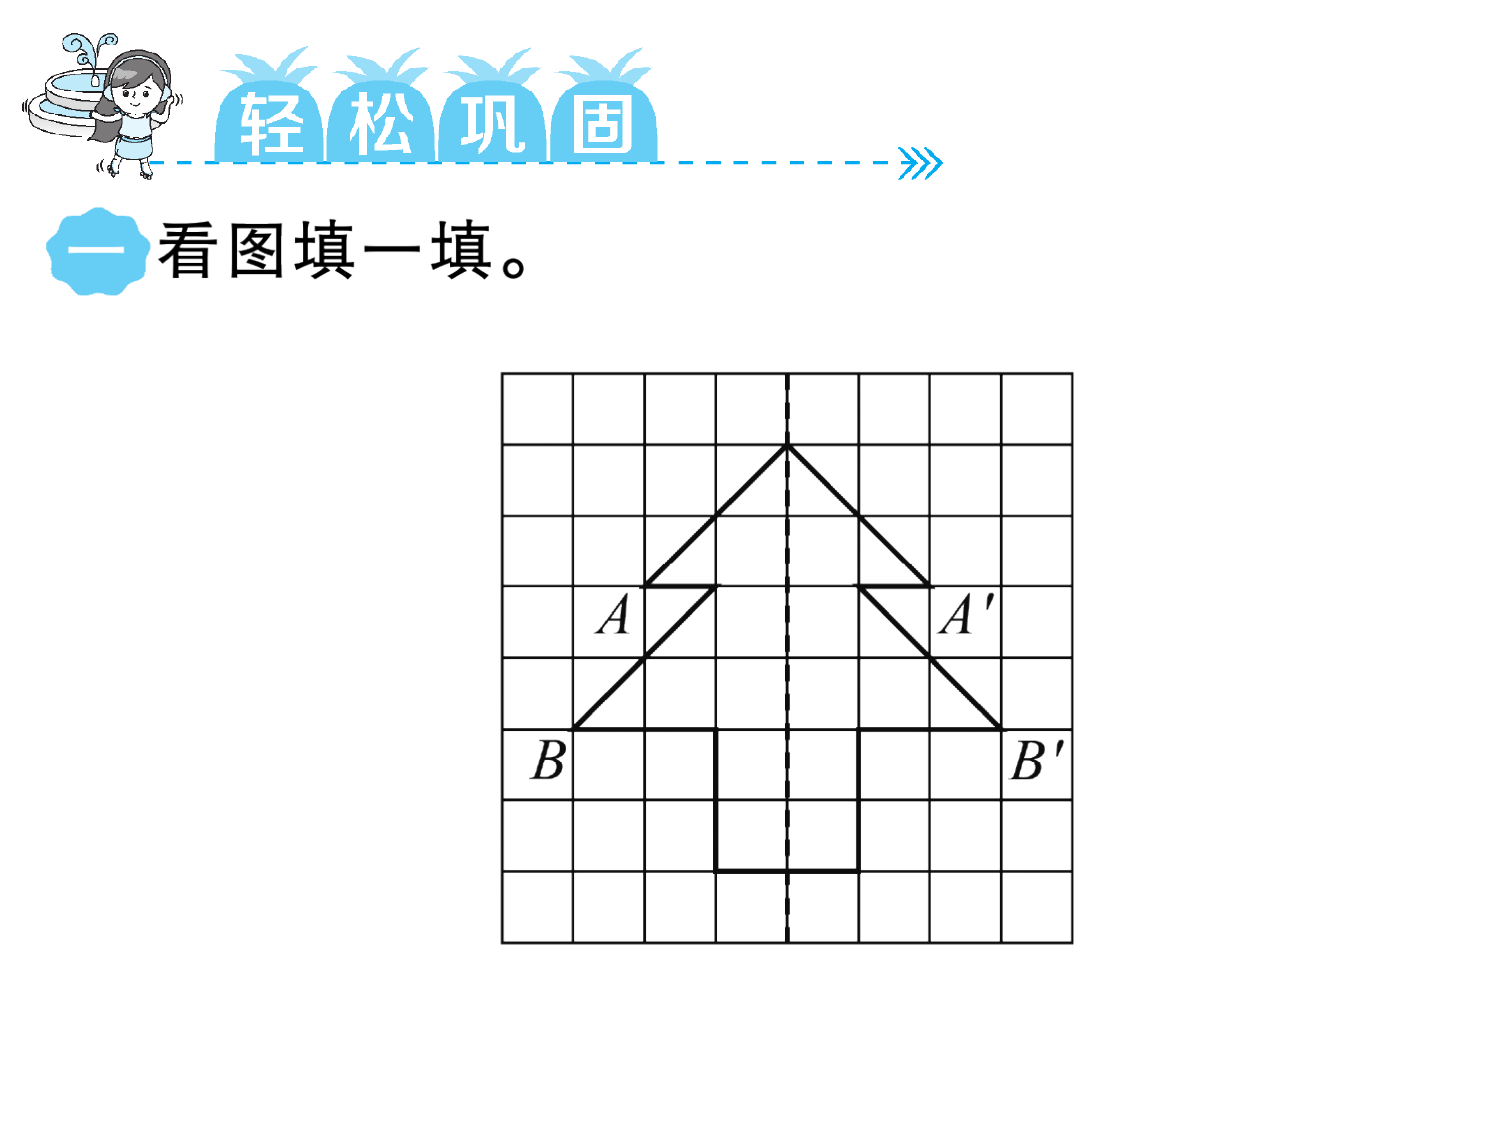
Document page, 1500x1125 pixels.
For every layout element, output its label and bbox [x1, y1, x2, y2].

picture [17, 30, 1235, 186]
picture [41, 196, 1459, 988]
